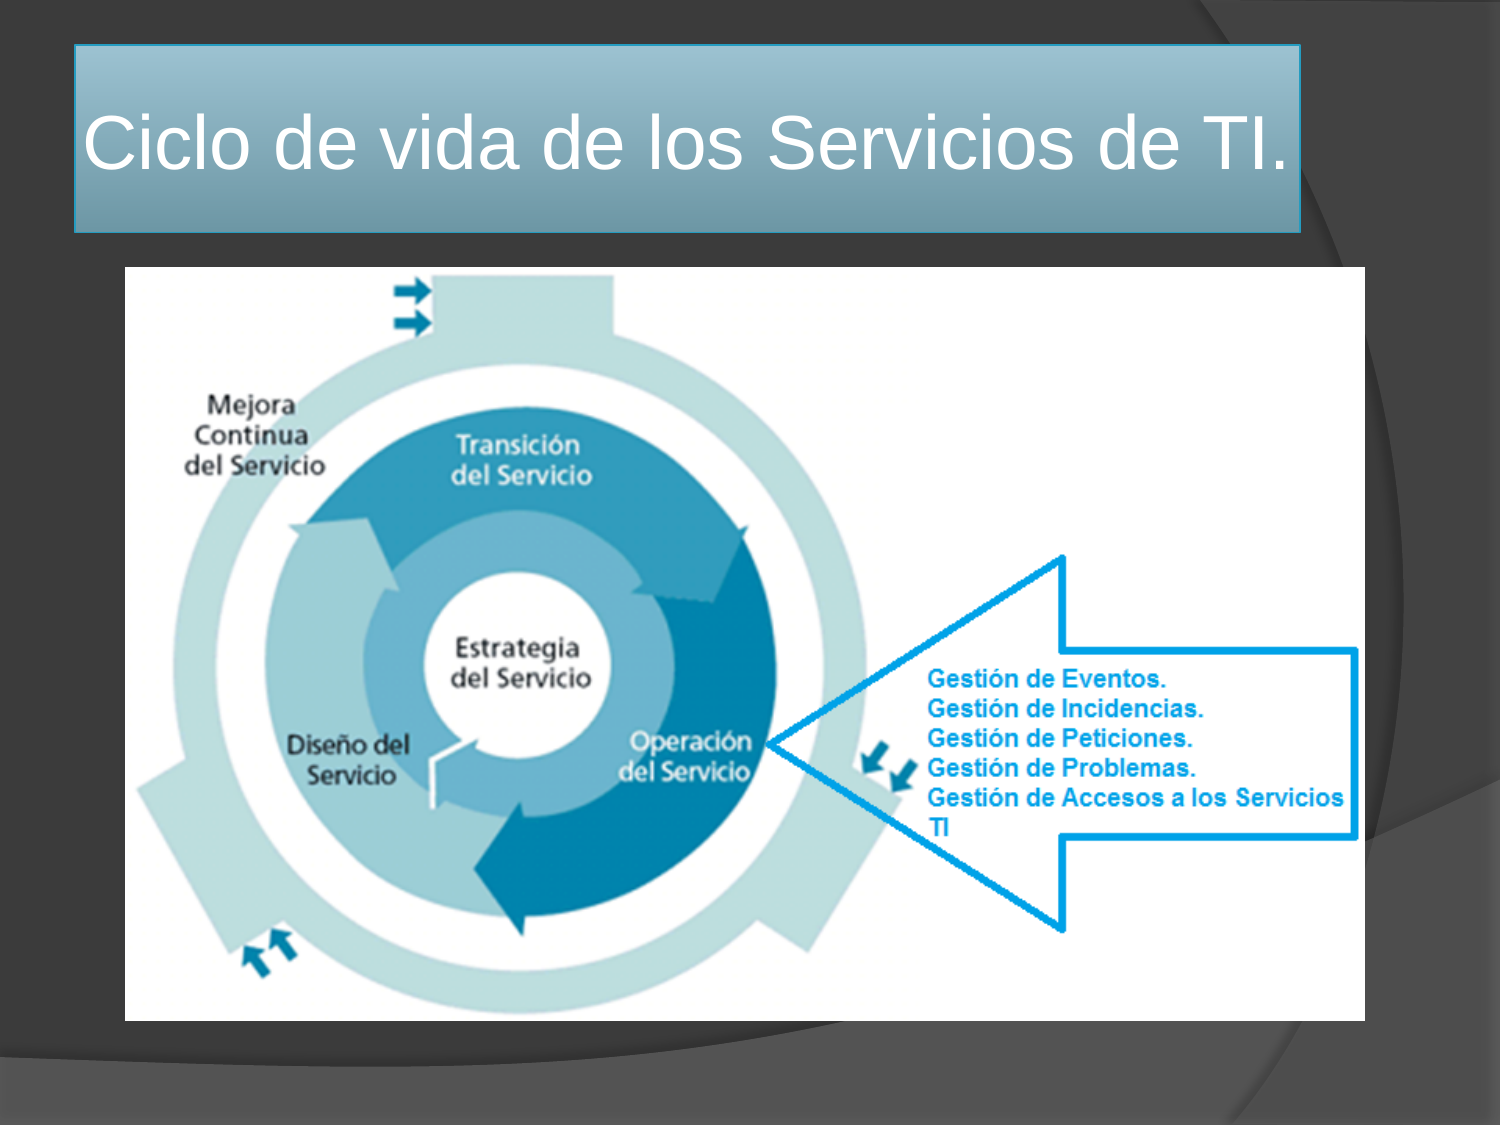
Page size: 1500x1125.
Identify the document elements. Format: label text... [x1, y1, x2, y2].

picture [124, 266, 1365, 1021]
title Ciclo de vida de los Servicios de TI. [74, 44, 1301, 233]
